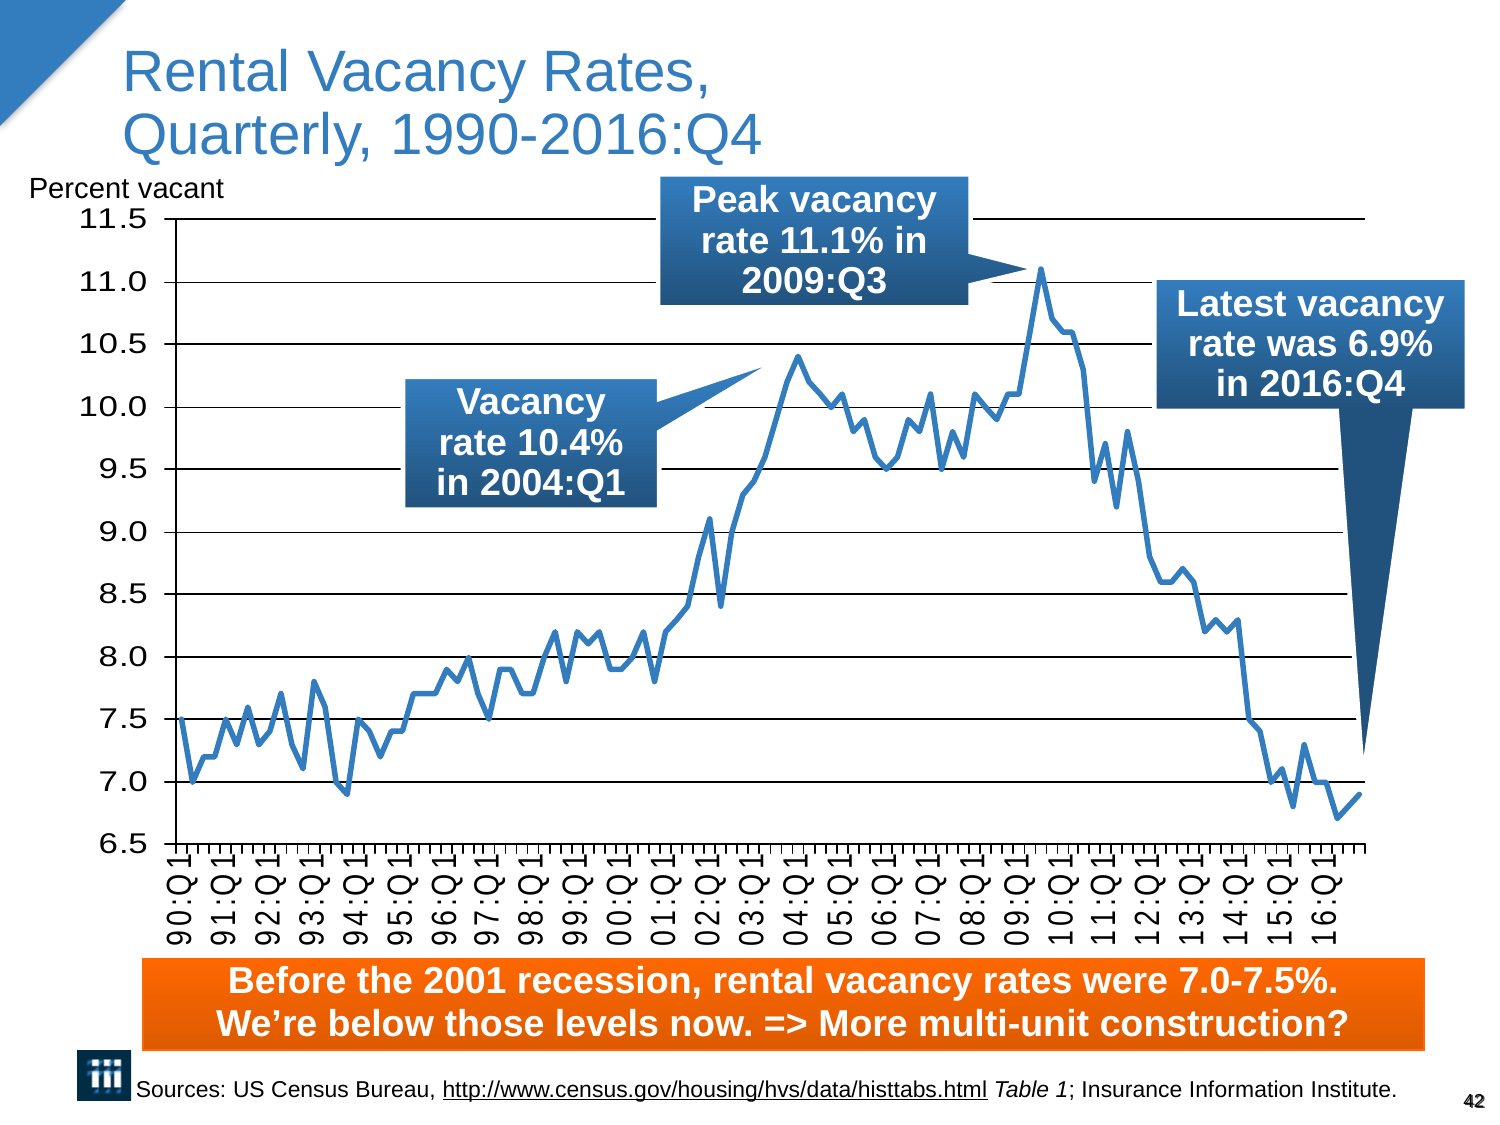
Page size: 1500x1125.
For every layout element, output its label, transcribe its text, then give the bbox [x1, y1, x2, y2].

text_box Peak vacancy rate 11.1% in 2009:Q3 [658, 174, 971, 186]
text_box Sources: US Census Bureau, http://www.census.gov/housing/hvs/data/histtabs.html Table 1; Insurance Information Institute. [75, 1079, 1500, 1125]
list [39, 187, 1412, 959]
text_box Percent vacant [14, 162, 350, 213]
text_box Latest vacancy rate was 6.9% in 2016:Q4 [1416, 277, 1467, 411]
text_box Before the 2001 recession, rental vacancy rates were 7.0-7.5%. We’re below those levels now. => More multi-unit construction? [142, 958, 1425, 1050]
title Rental Vacancy Rates, Quarterly, 1990-2016:Q4 [107, 12, 881, 175]
